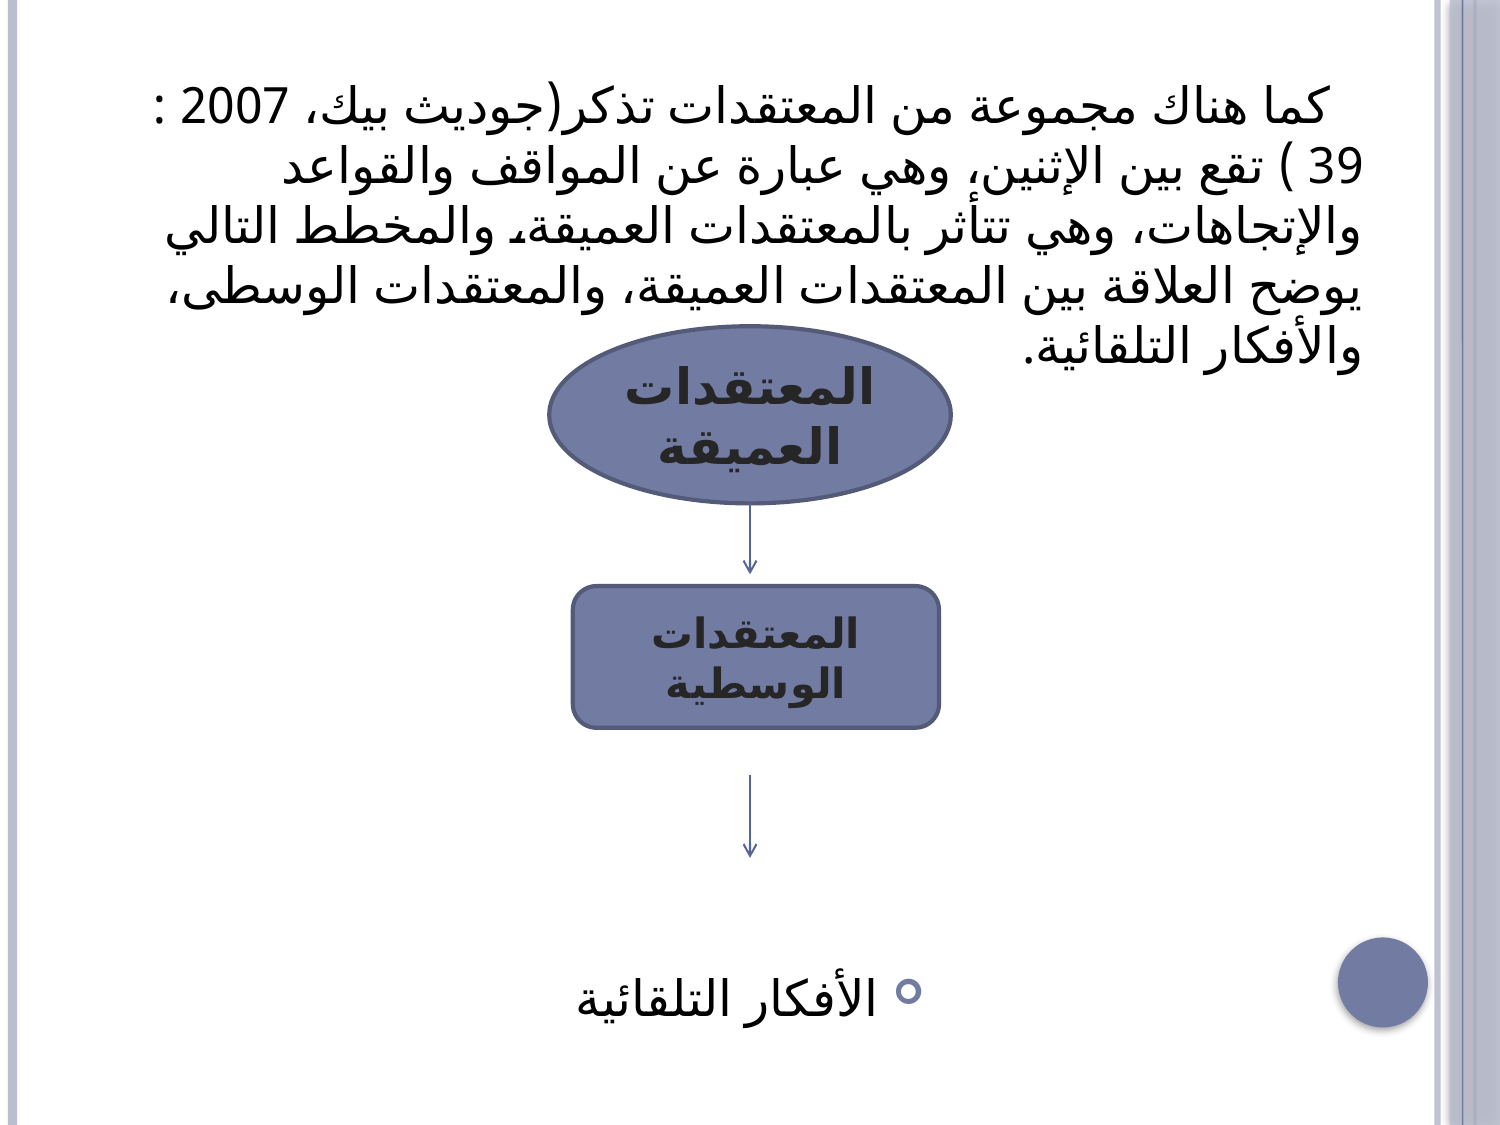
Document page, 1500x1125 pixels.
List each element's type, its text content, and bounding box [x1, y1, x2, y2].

text_box المعتقدات الوسطية [570, 583, 942, 730]
list كما هناك مجموعة من المعتقدات تذكر(جوديث بيك، 2007 : 39 ) تقع بين الإثنين، وهي عبارة عن المواقف والقواعد والإتجاهات، وهي تتأثر بالمعتقدات العميقة، والمخطط التالي يوضح العلاقة بين المعتقدات العميقة، والمعتقدات الوسطى، والأفكار التلقائية. الأفكار التلقائية [76, 66, 1424, 1062]
text_box المعتقدات العميقة [547, 324, 953, 506]
